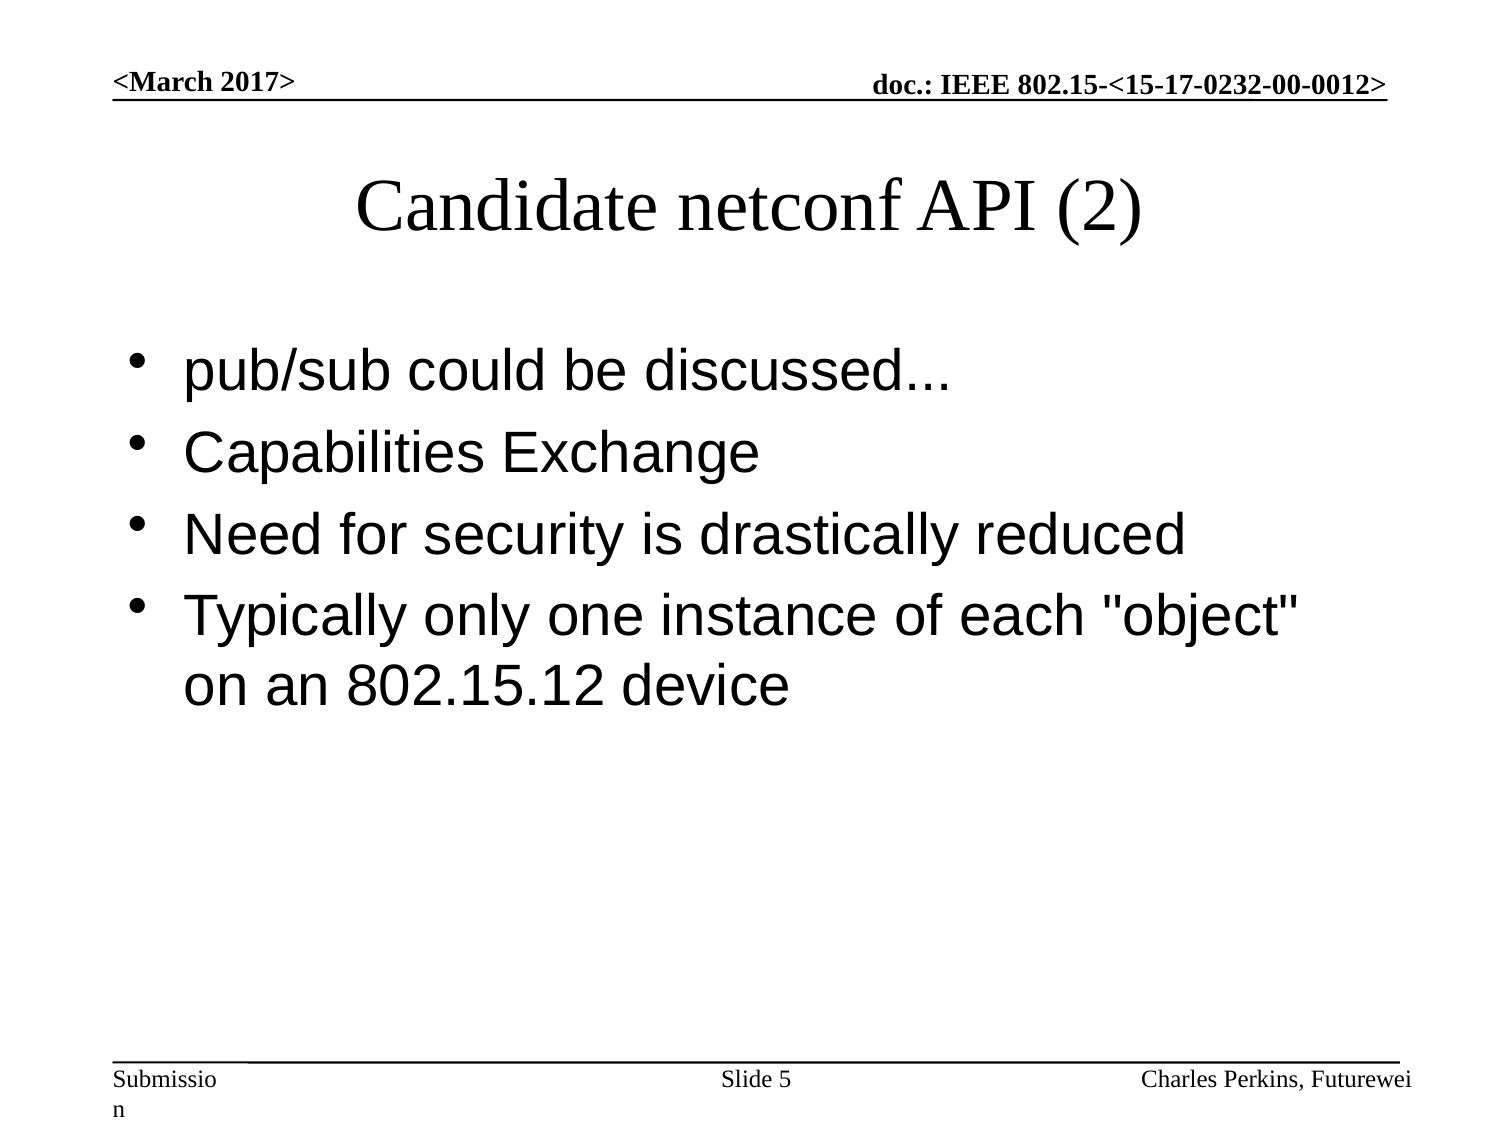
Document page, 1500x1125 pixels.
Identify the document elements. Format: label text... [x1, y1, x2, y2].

slide_number Slide 5 [712, 1062, 800, 1093]
list pub/sub could be discussed... Capabilities Exchange Need for security is drastically reduced Typically only one instance of each "object" on an 802.15.12 device [112, 324, 1388, 1000]
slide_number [112, 62, 375, 98]
title Candidate netconf API (2) [112, 112, 1388, 288]
footer Charles Perkins, Futurewei [900, 1062, 1413, 1093]
